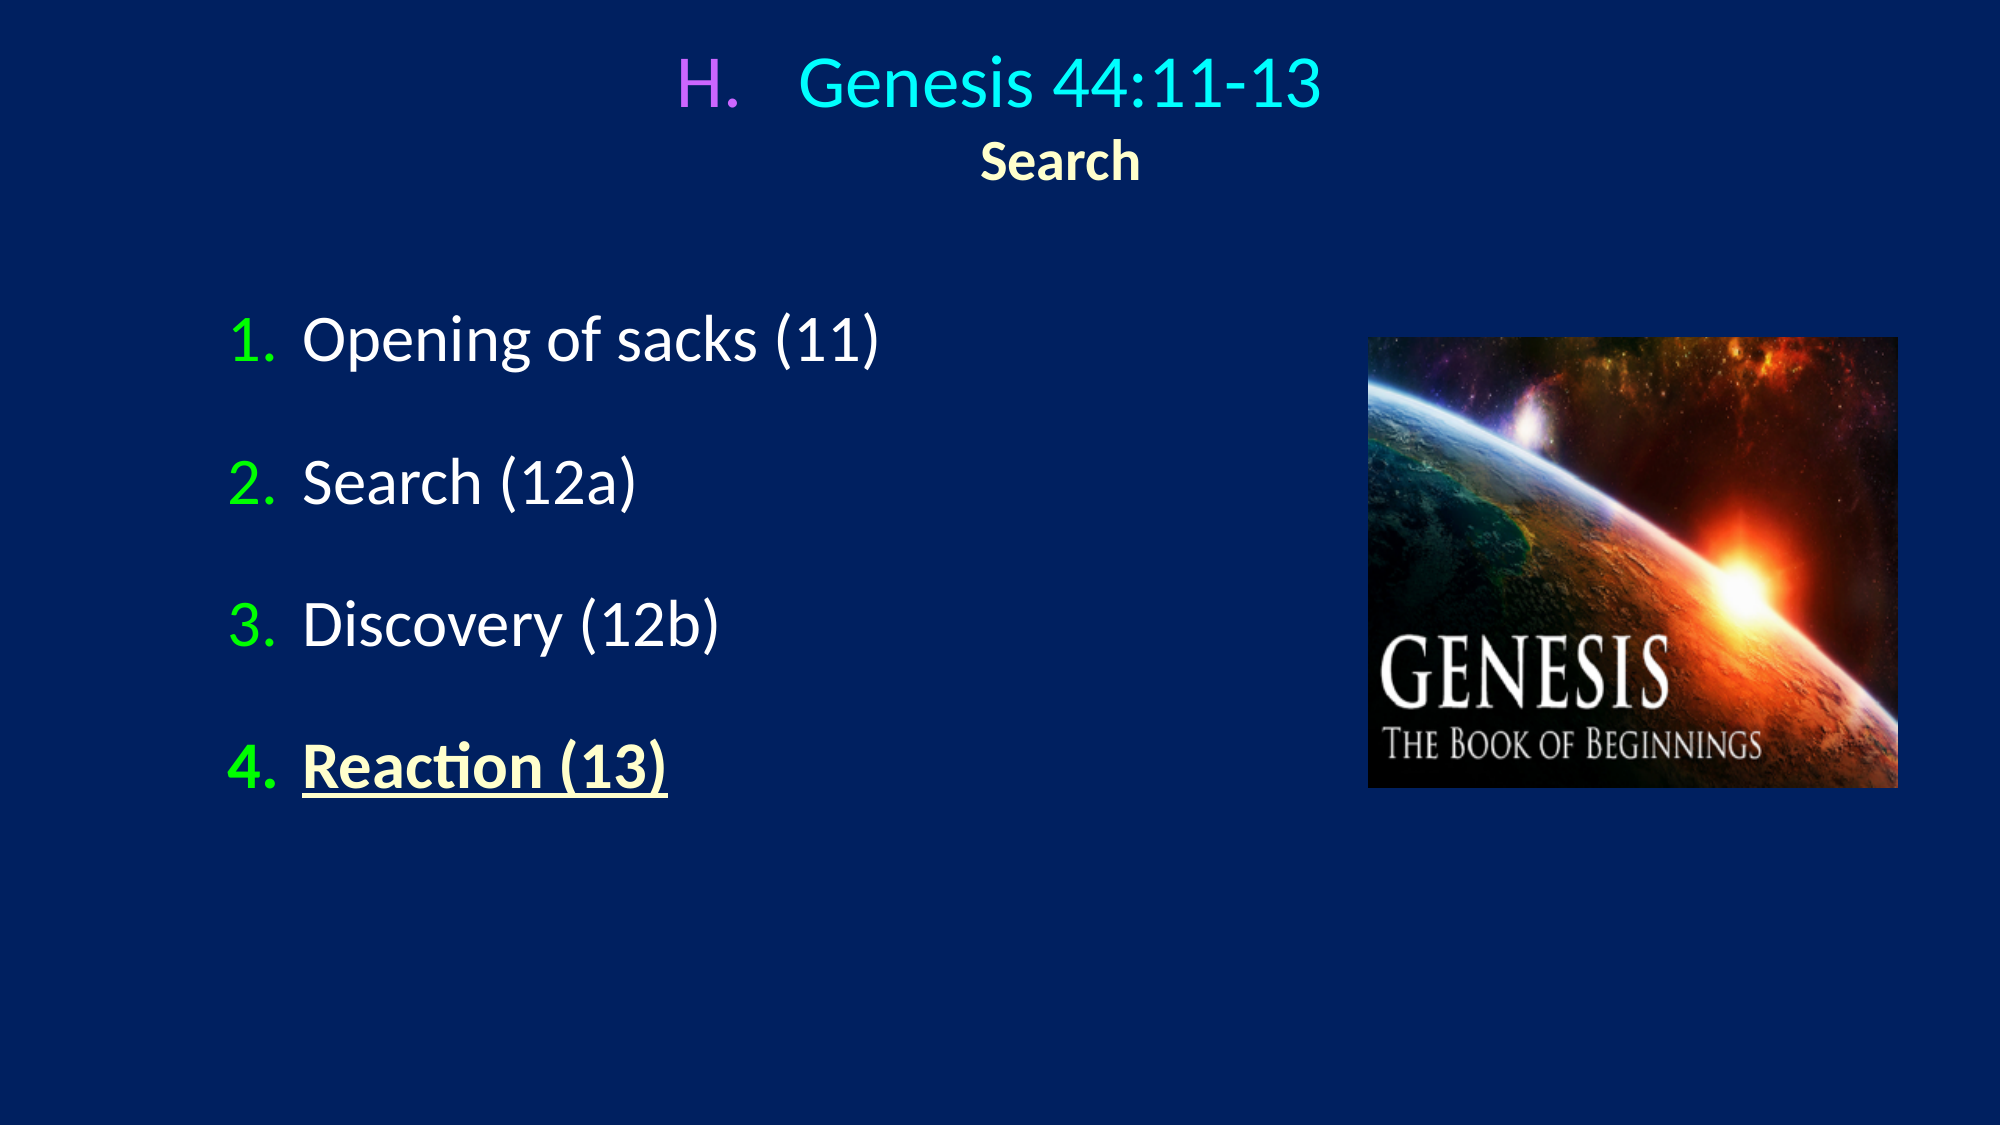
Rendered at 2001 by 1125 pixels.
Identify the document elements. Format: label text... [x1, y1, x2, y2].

list Opening of sacks (11) Search (12a) Discovery (12b) Reaction (13) [212, 287, 1326, 738]
picture [1367, 337, 1898, 788]
title Genesis 44:11-13 Search [392, 37, 1607, 188]
